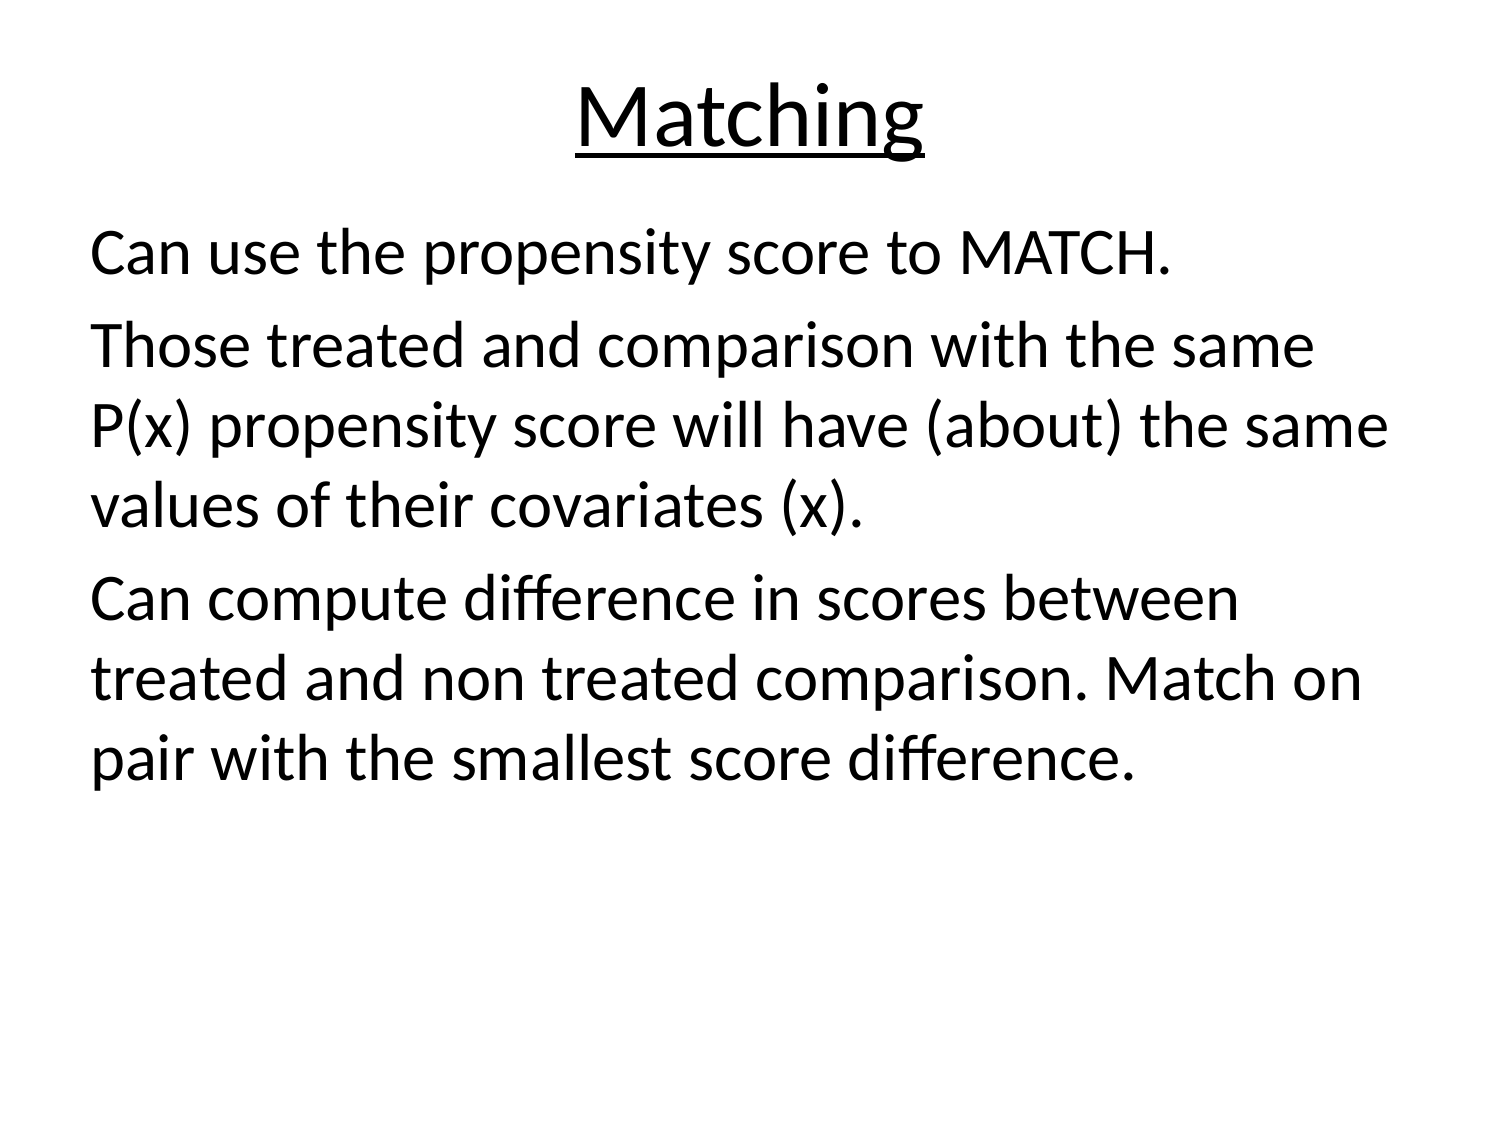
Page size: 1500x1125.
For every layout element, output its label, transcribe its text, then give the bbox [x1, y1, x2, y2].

title Matching [75, 45, 1425, 175]
list Can use the propensity score to MATCH. Those treated and comparison with the same P(x) propensity score will have (about) the same values of their covariates (x). Can compute difference in scores between treated and non treated comparison. Match on pair with the smallest score difference. [75, 200, 1425, 943]
